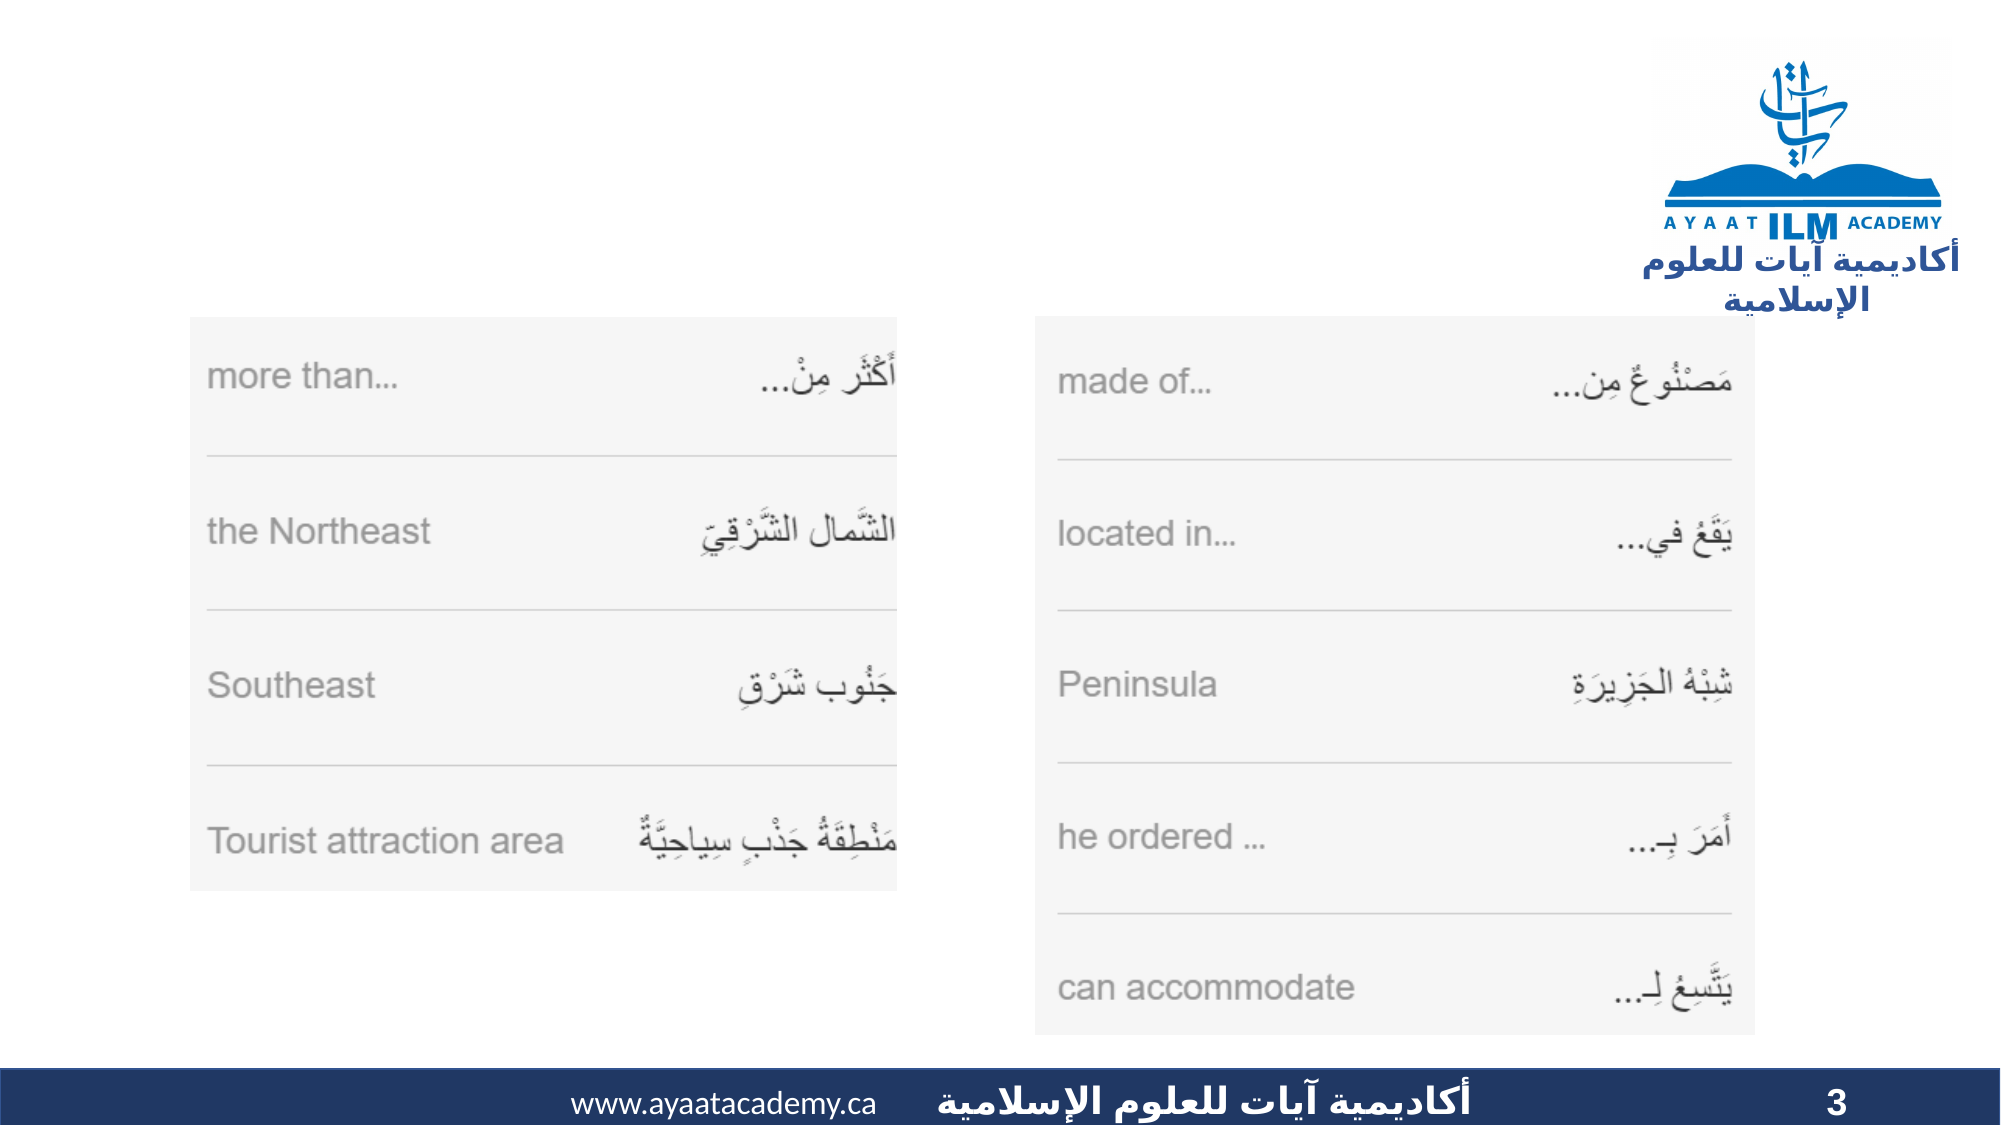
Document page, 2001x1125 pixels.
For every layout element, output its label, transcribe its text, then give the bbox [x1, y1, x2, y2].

picture [1651, 37, 1952, 257]
slide_number 3 [1412, 1070, 1863, 1125]
picture [190, 317, 897, 891]
picture [1035, 316, 1755, 1035]
